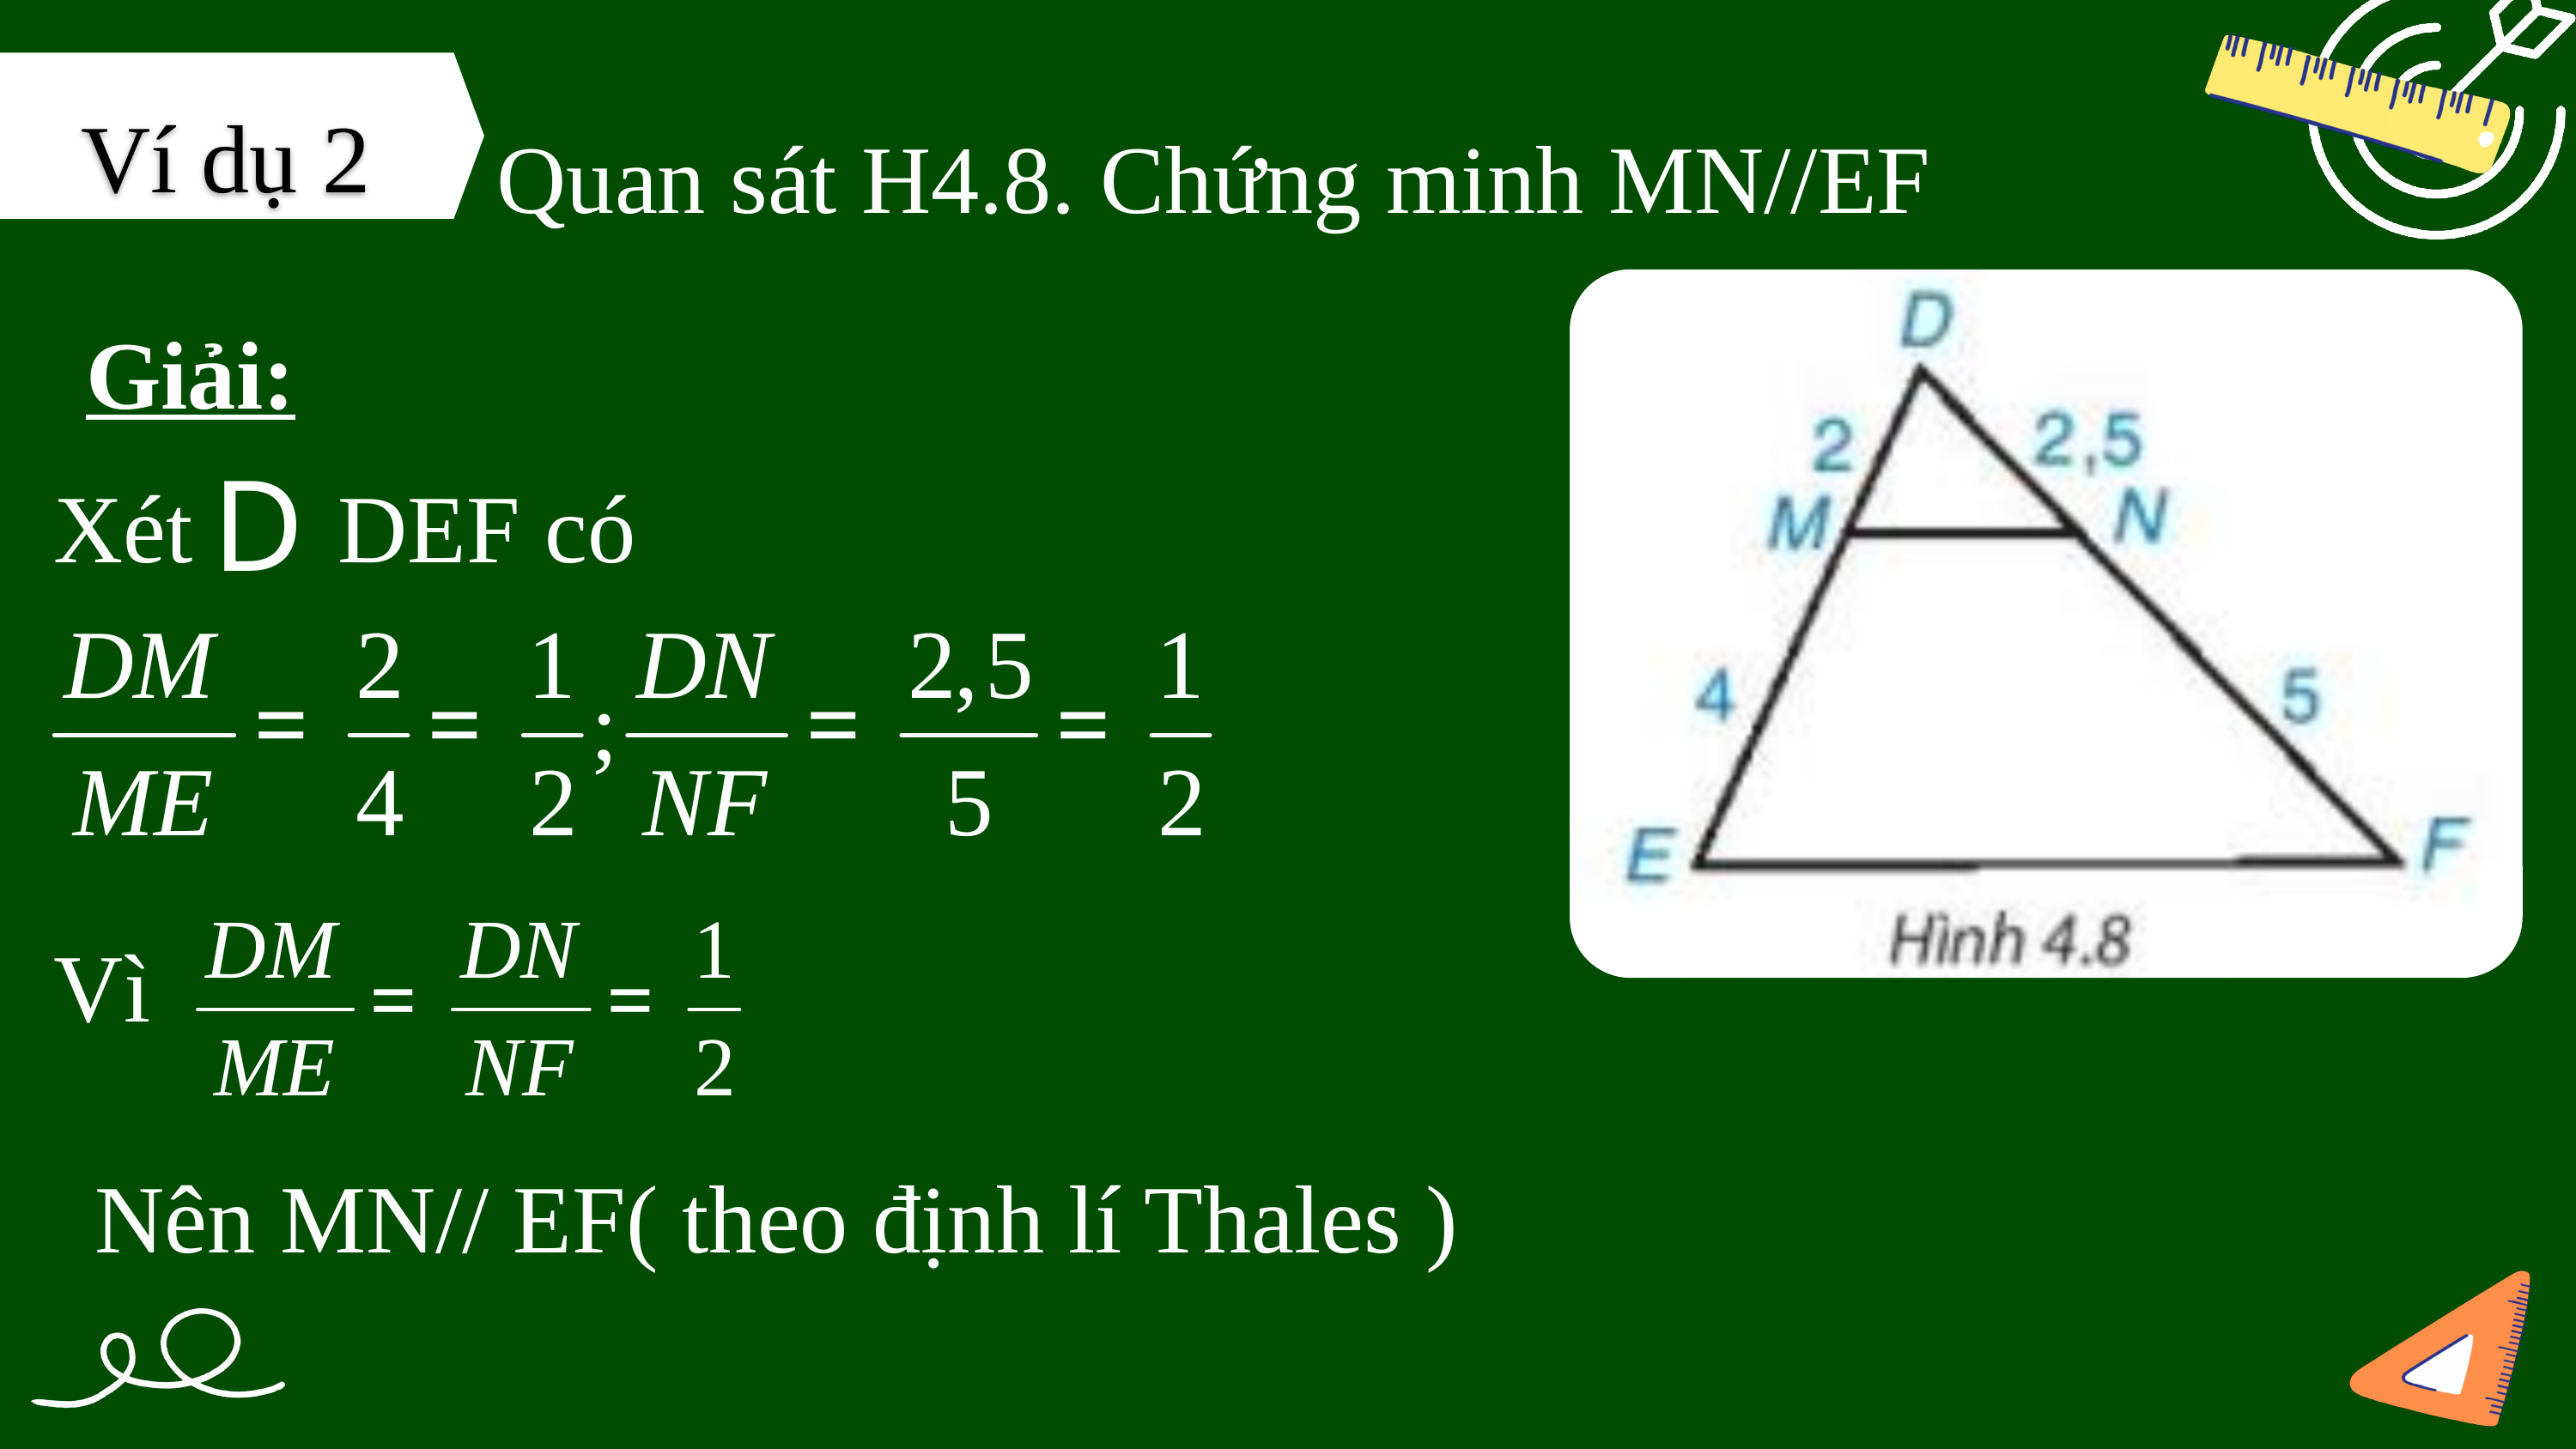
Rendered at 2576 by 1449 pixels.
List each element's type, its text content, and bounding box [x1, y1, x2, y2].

text_box Nên MN// EF( theo định lí Thales ) [82, 1149, 1741, 1279]
text_box Ví dụ 2 [0, 29, 108, 221]
picture [1569, 0, 2576, 979]
text_box Ví dụ 2 [283, 29, 574, 221]
text_box Giải: [73, 306, 462, 435]
picture [21, 1279, 286, 1449]
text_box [40, 605, 1230, 858]
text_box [40, 453, 1289, 590]
picture [2346, 1238, 2537, 1433]
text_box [112, 0, 280, 424]
text_box Quan sát H4.8. Chứng minh MN//EF [483, 52, 2231, 239]
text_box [40, 898, 756, 1115]
